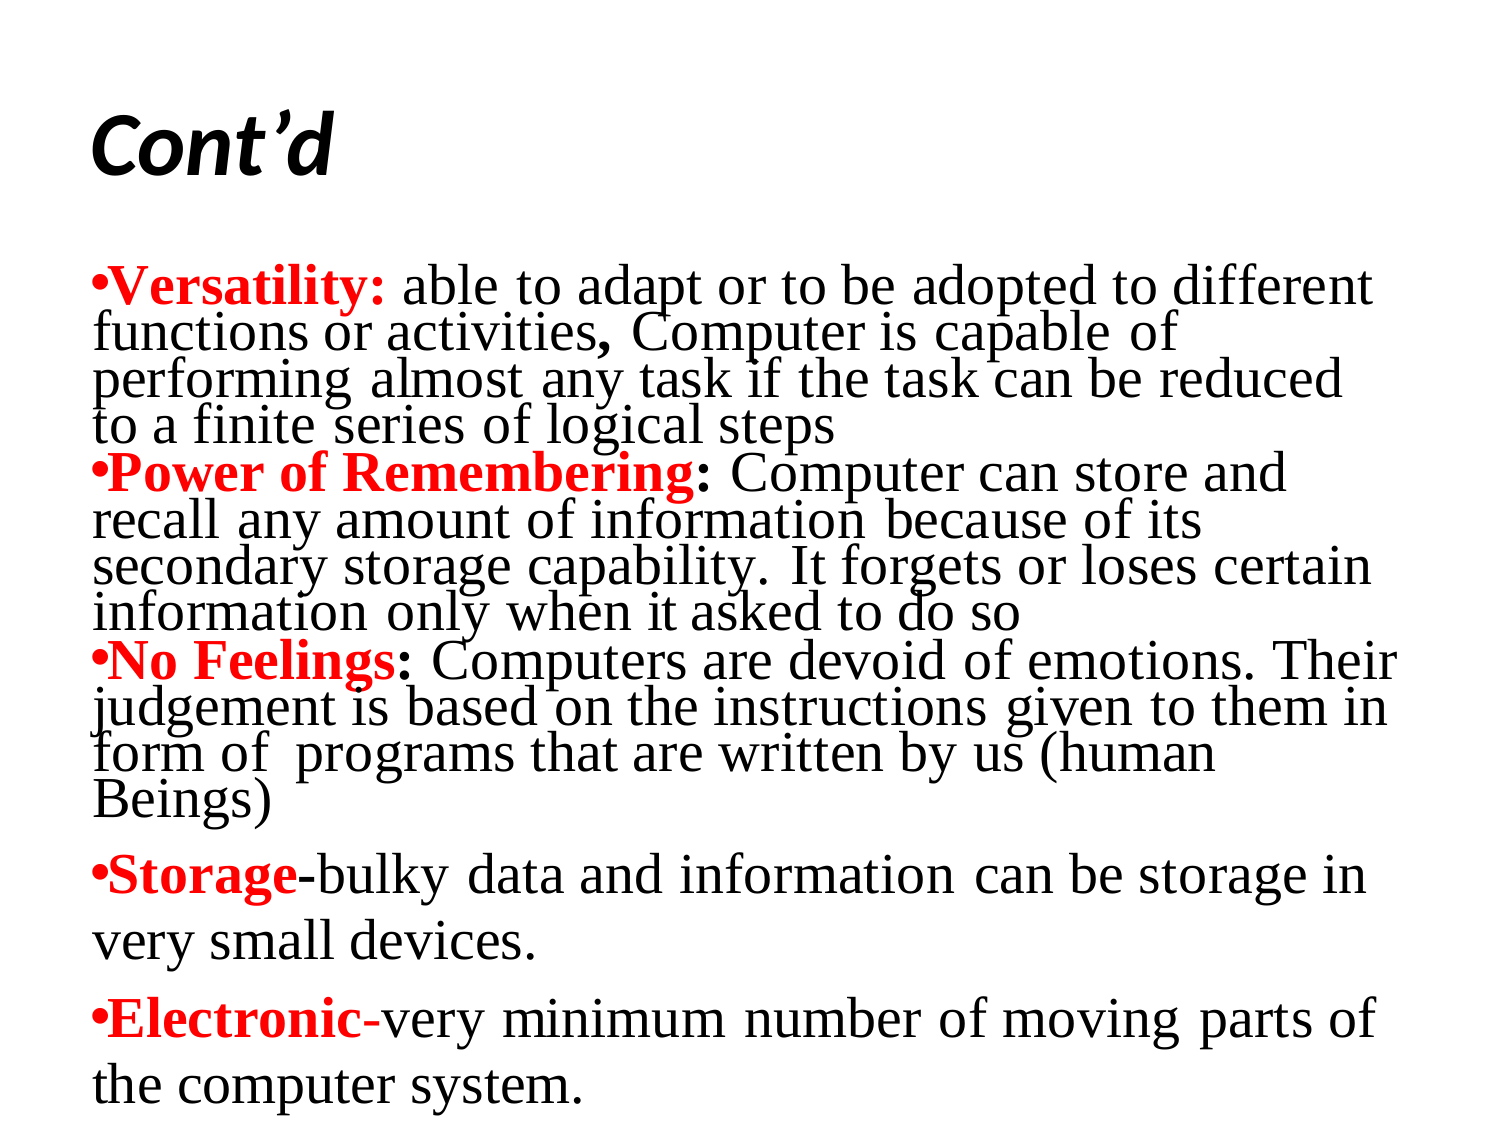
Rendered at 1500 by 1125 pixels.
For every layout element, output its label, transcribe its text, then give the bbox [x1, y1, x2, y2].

list Versatility: able to adapt or to be adopted to different functions or activities, Computer is capable of performing almost any task if the task can be reduced to a finite series of logical steps Power of Remembering: Computer can store and recall any amount of information because of its secondary storage capability. It forgets or loses certain information only when it asked to do so No Feelings: Computers are devoid of emotions. Their judgement is based on the instructions given to them in form of programs that are written by us (human Beings) Storage-bulky data and information can be storage in very small devices. Electronic-very minimum number of moving parts of the computer system. [75, 262, 1425, 1125]
title Cont’d [75, 45, 1425, 233]
